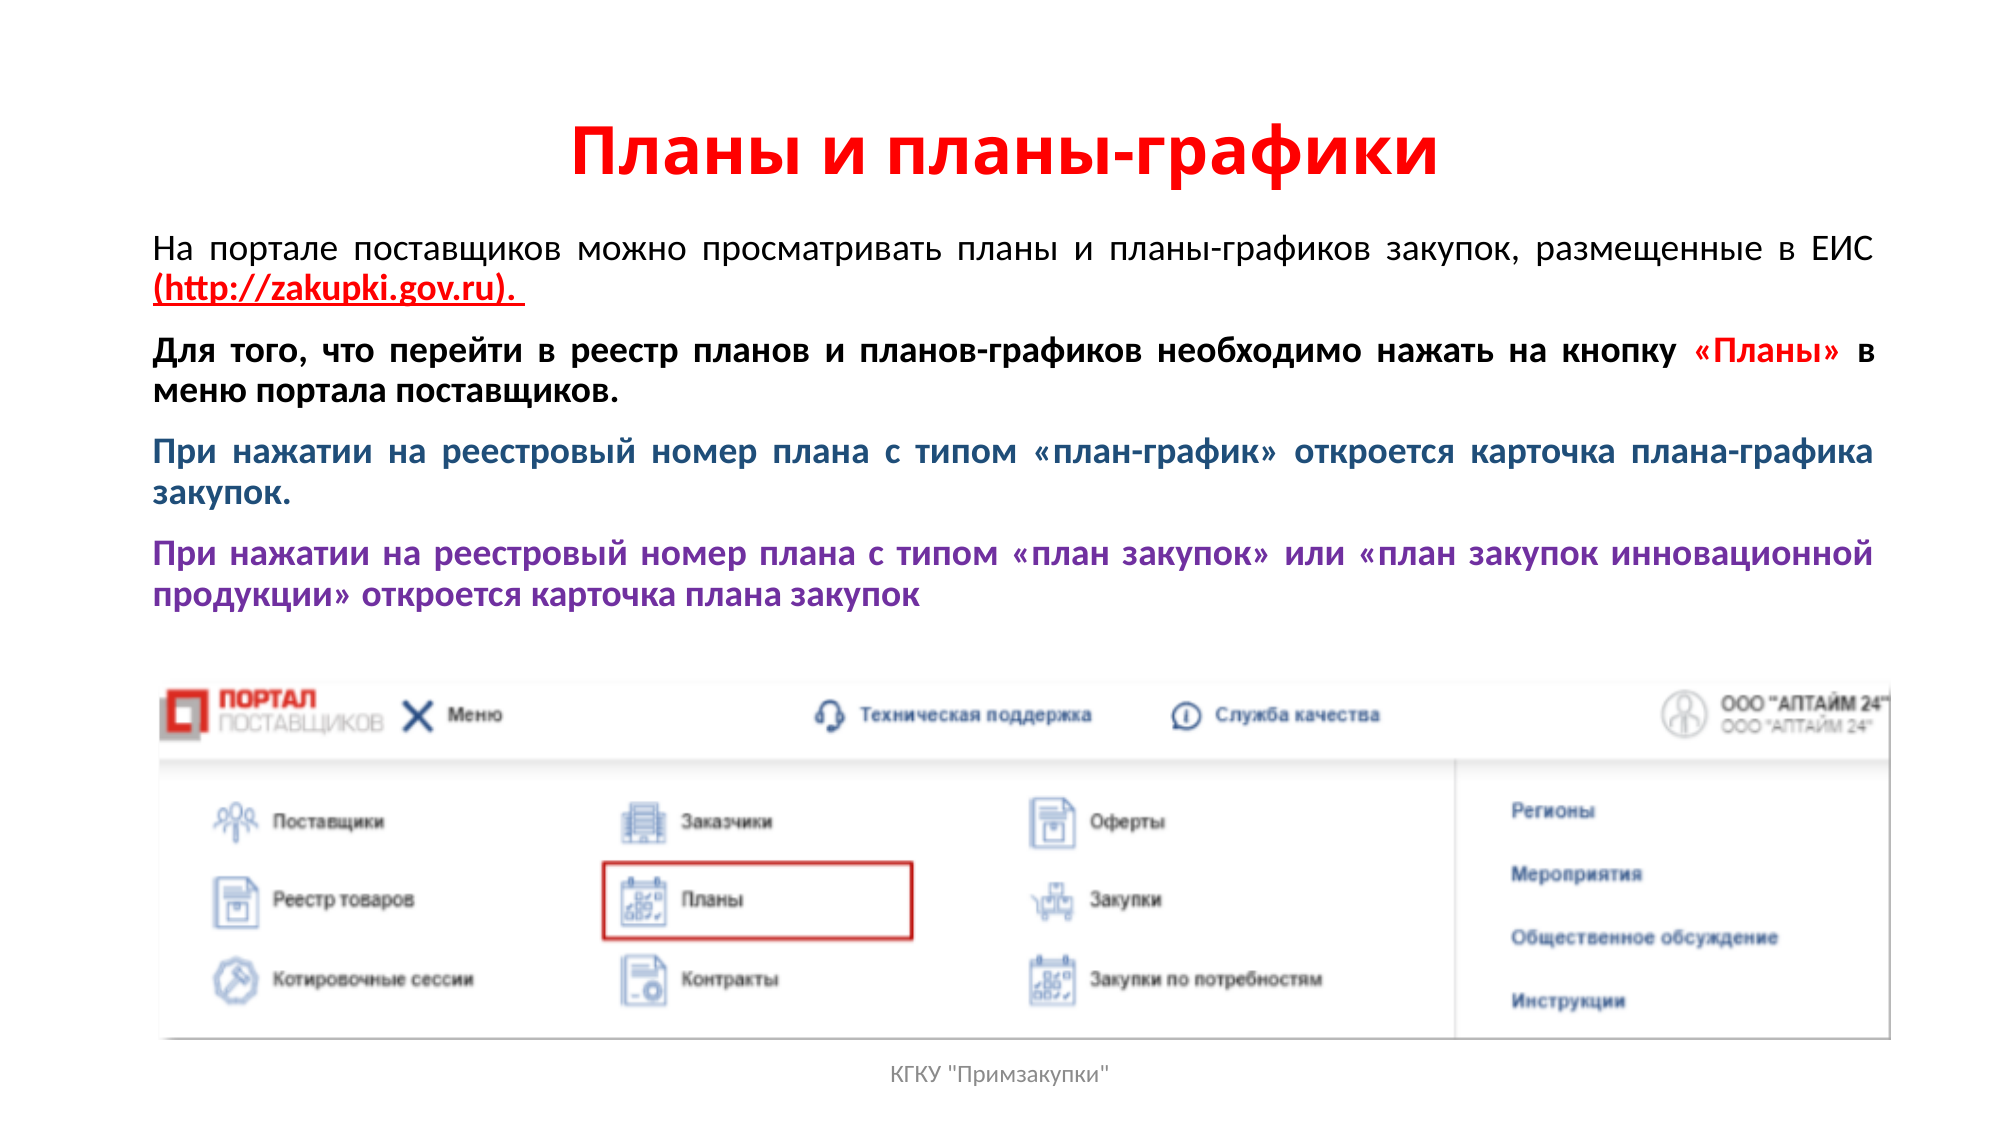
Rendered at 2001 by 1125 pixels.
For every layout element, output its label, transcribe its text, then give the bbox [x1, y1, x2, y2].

footer КГКУ "Примзакупки" [662, 1042, 1338, 1103]
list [158, 672, 1891, 1040]
title Планы и планы-графики [137, 75, 1891, 197]
list На портале поставщиков можно просматривать планы и планы-графиков закупок, размещенные в ЕИС (http://zakupki.gov.ru). Для того, что перейти в реестр планов и планов-графиков необходимо нажать на кнопку «Планы» в меню портала поставщиков. При нажатии на реестровый номер плана с типом «план-график» откроется карточка плана-графика закупок. При нажатии на реестровый номер плана с типом «план закупок» или «план закупок инновационной продукции» откроется карточка плана закупок [137, 220, 1891, 658]
